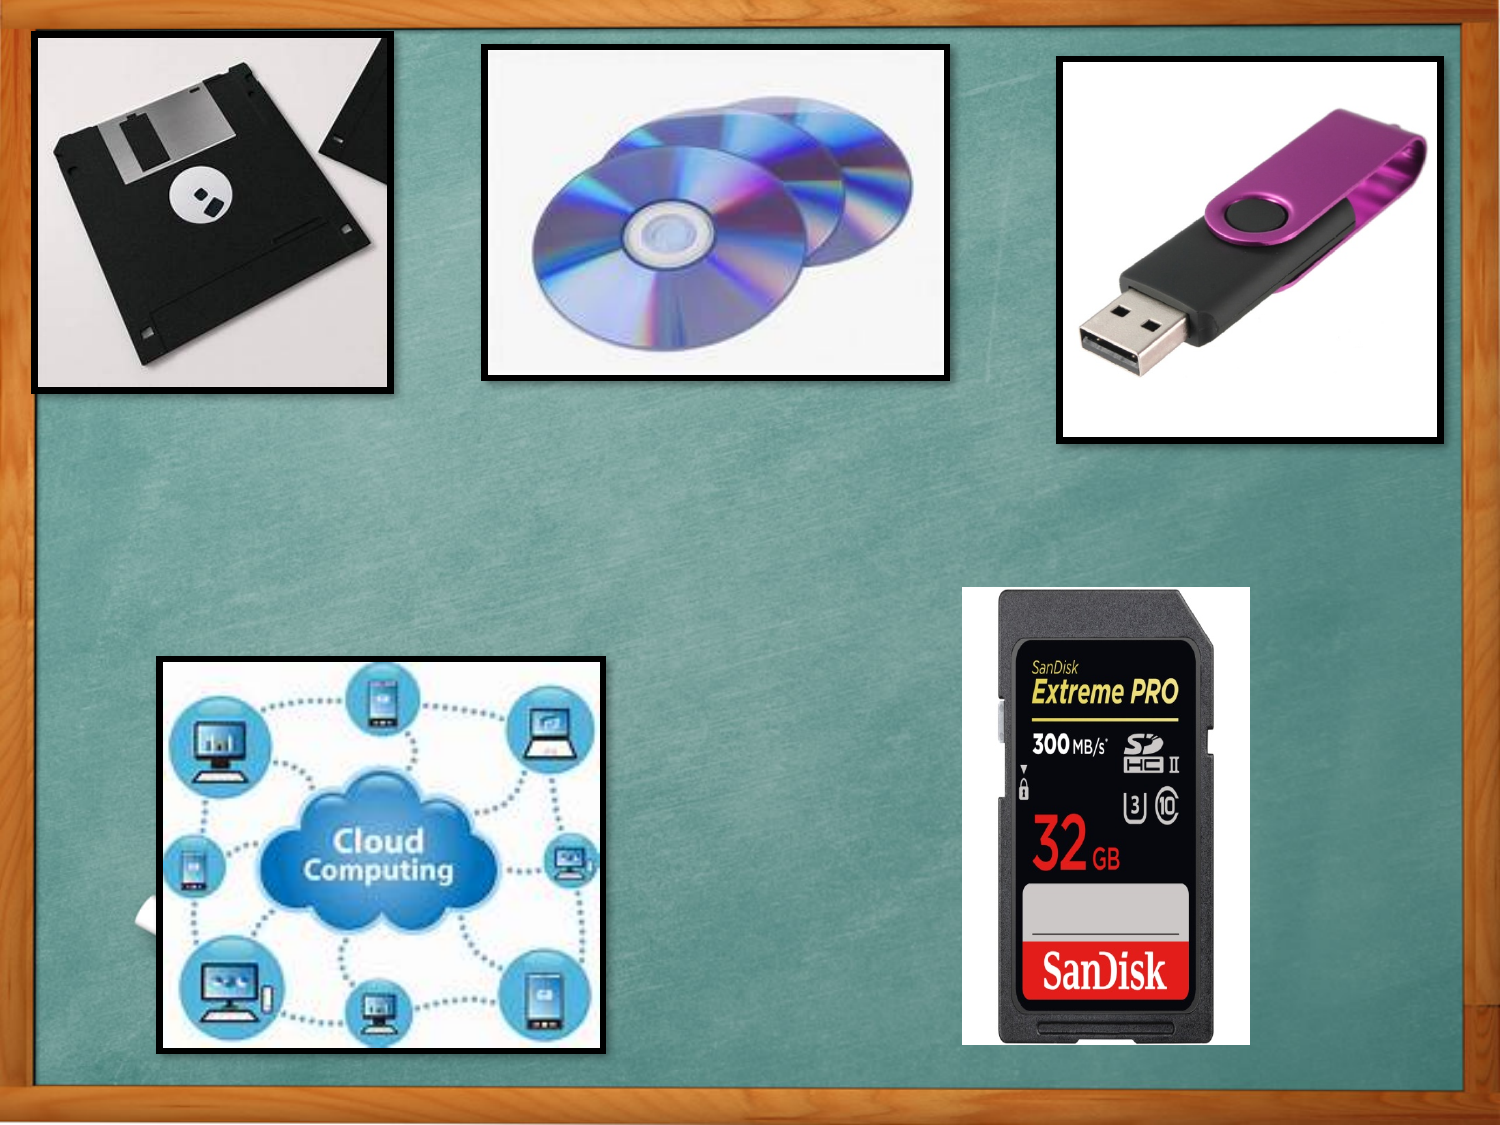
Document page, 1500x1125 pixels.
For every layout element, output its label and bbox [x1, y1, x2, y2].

picture [37, 37, 388, 388]
picture [487, 49, 945, 376]
picture [1062, 62, 1438, 438]
picture [162, 662, 601, 1048]
list [0, 0, 1500, 1125]
picture [962, 587, 1251, 1045]
